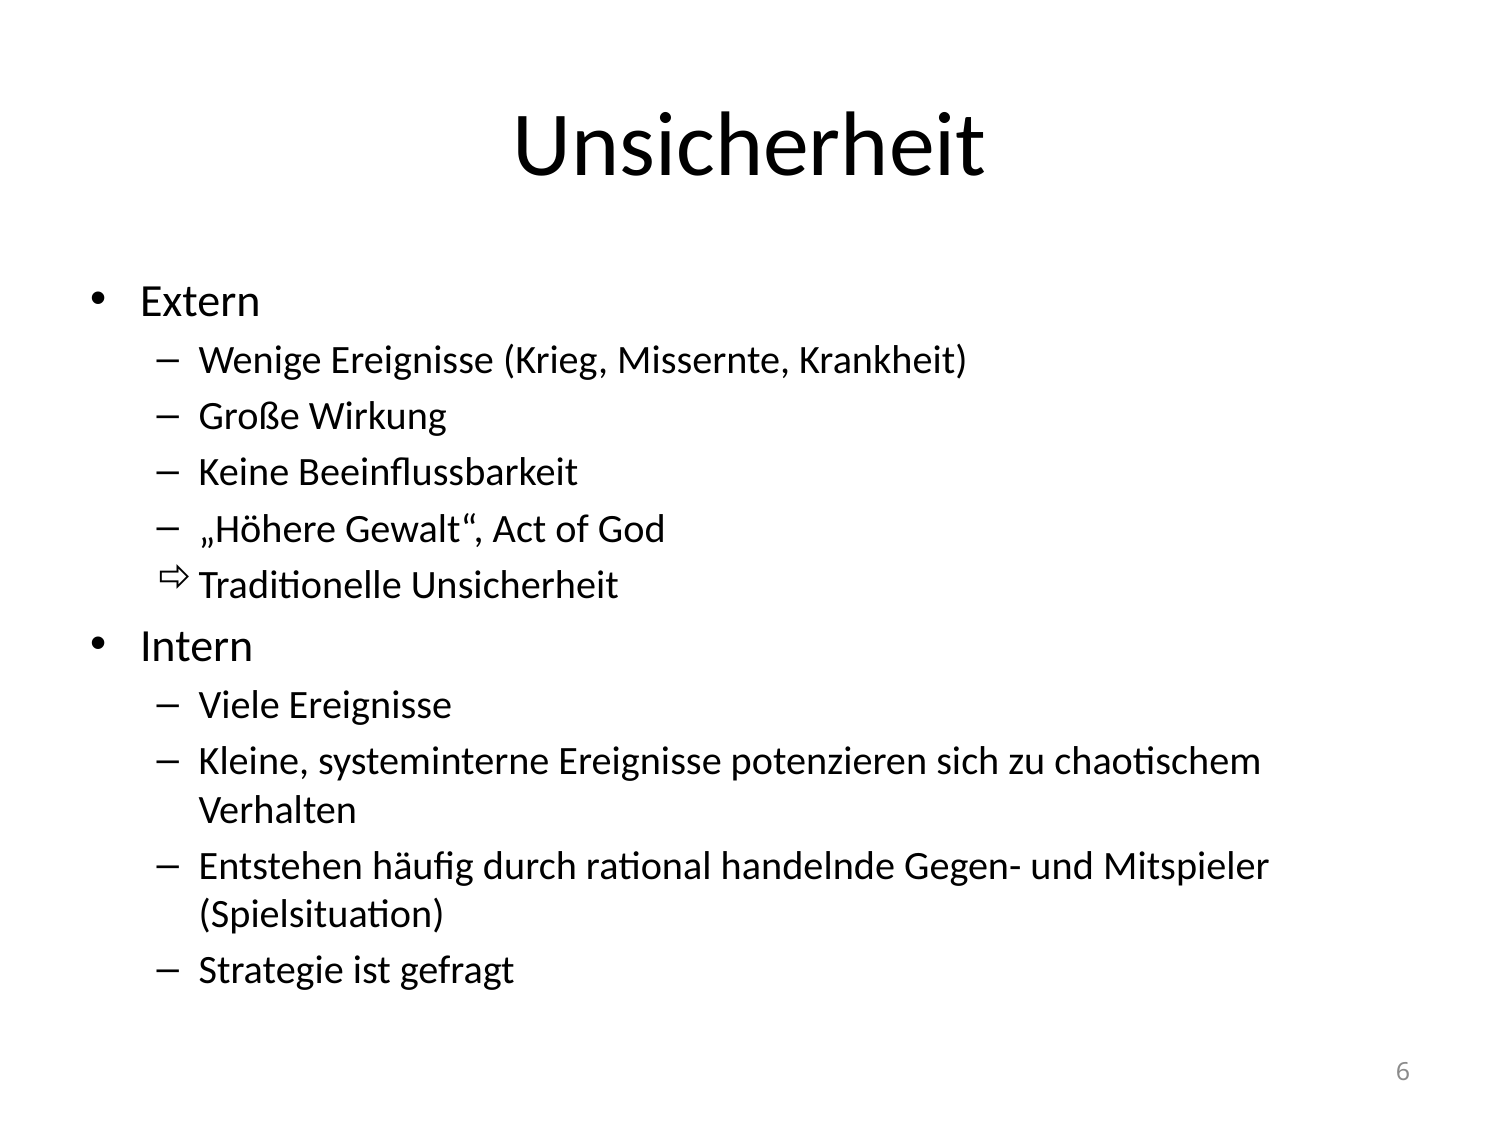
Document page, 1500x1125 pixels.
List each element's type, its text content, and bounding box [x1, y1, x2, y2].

slide_number 6 [1074, 1042, 1425, 1103]
title Unsicherheit [75, 45, 1425, 233]
list Extern Wenige Ereignisse (Krieg, Missernte, Krankheit) Große Wirkung Keine Beeinflussbarkeit „Höhere Gewalt“, Act of God Traditionelle Unsicherheit Intern Viele Ereignisse Kleine, systeminterne Ereignisse potenzieren sich zu chaotischem Verhalten Entstehen häufig durch rational handelnde Gegen- und Mitspieler (Spielsituation) Strategie ist gefragt [75, 262, 1425, 1005]
